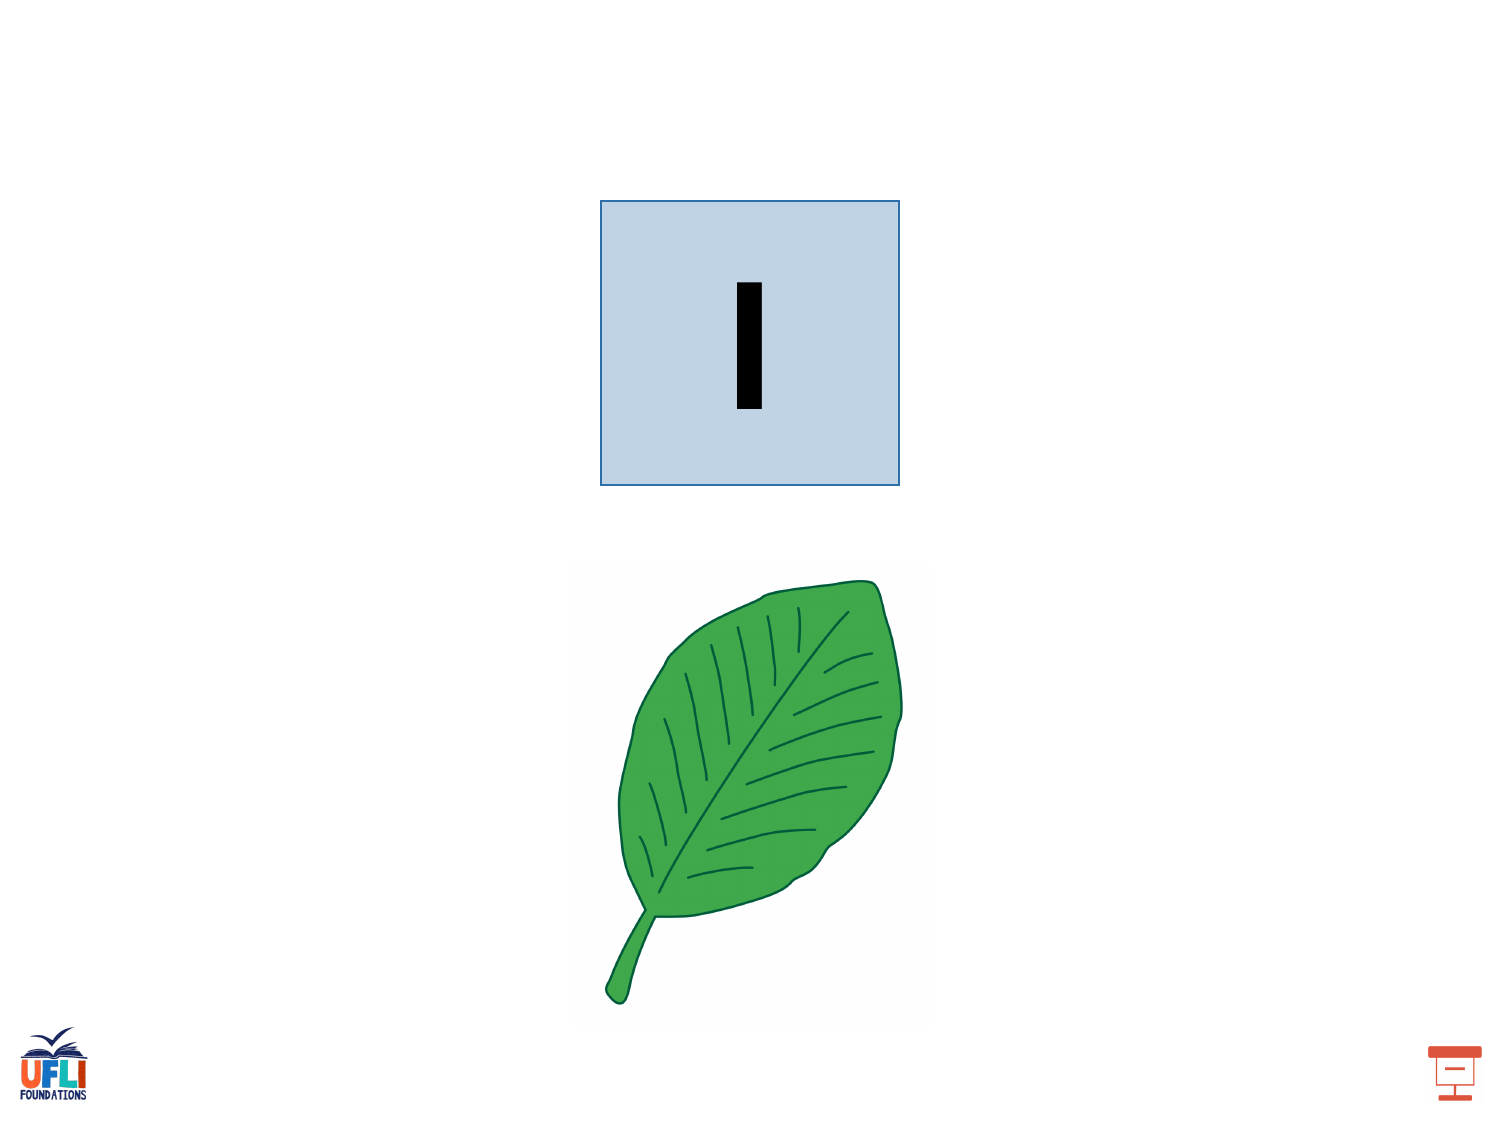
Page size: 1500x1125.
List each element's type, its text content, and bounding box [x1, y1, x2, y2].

picture [570, 562, 930, 1026]
text_box l [600, 200, 900, 486]
picture [16, 1027, 90, 1103]
picture [1427, 1043, 1484, 1104]
